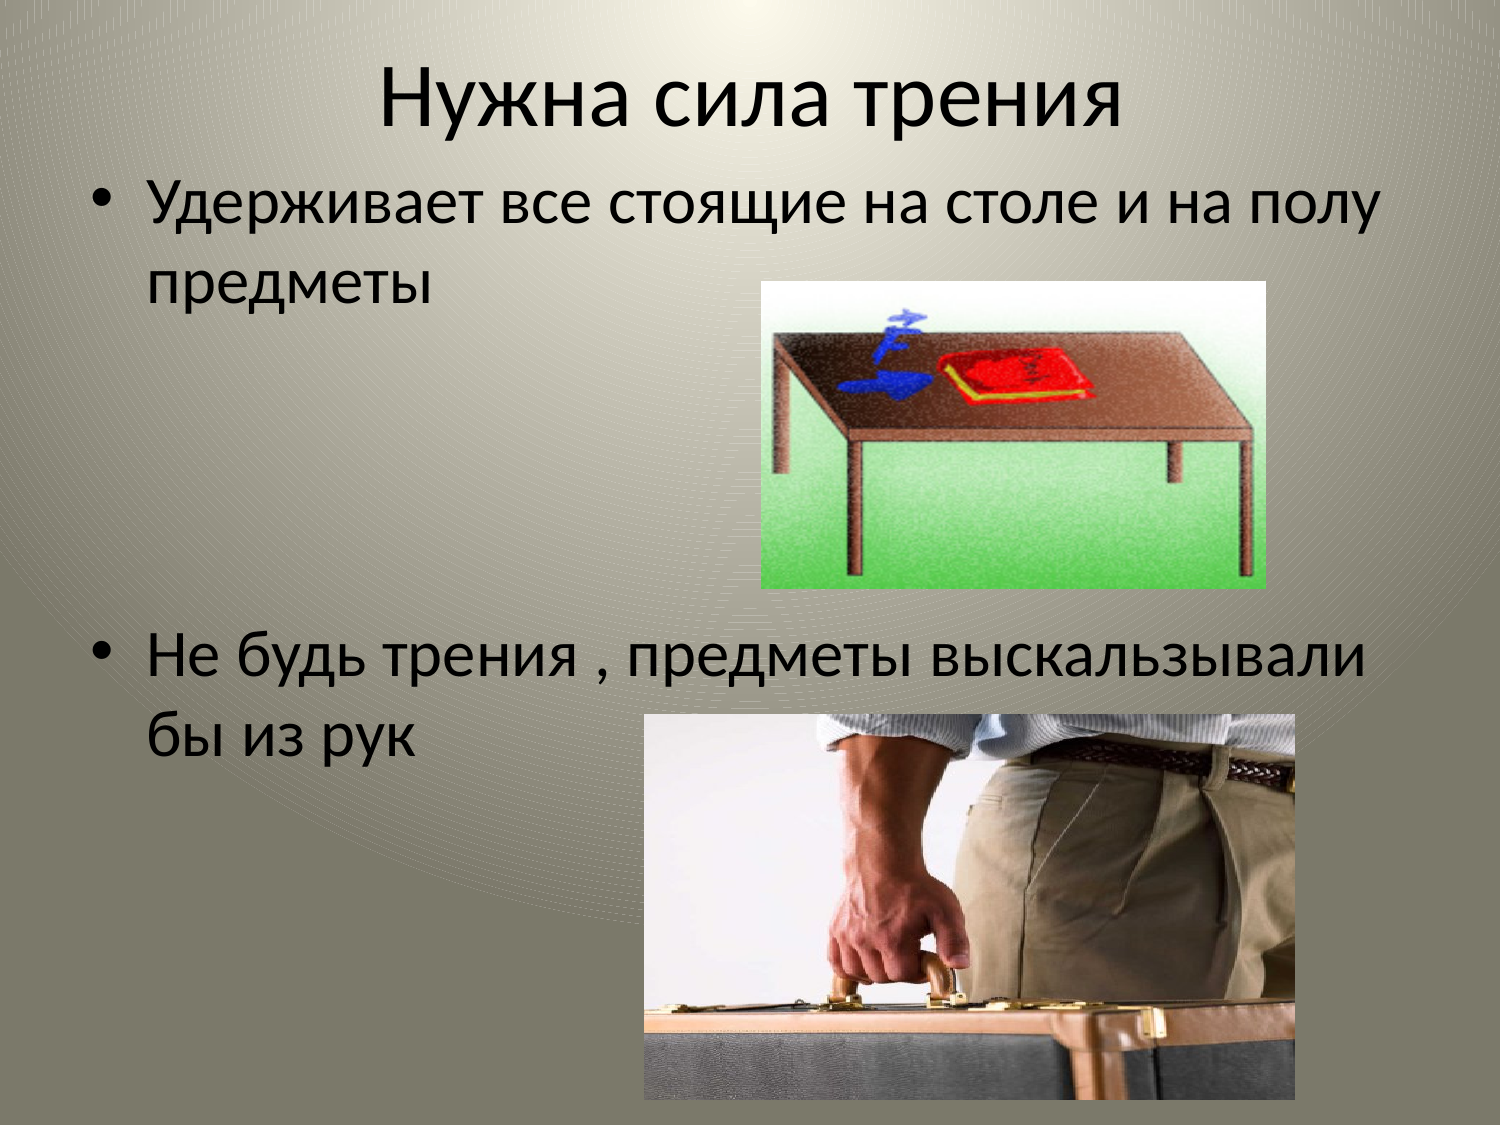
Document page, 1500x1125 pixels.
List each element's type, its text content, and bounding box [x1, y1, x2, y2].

list Удерживает все стоящие на столе и на полу предметы Не будь трения , предметы выскальзывали бы из рук [75, 149, 1425, 1005]
picture [644, 714, 1295, 1100]
title Нужна сила трения [76, 19, 1427, 161]
picture [761, 280, 1266, 589]
